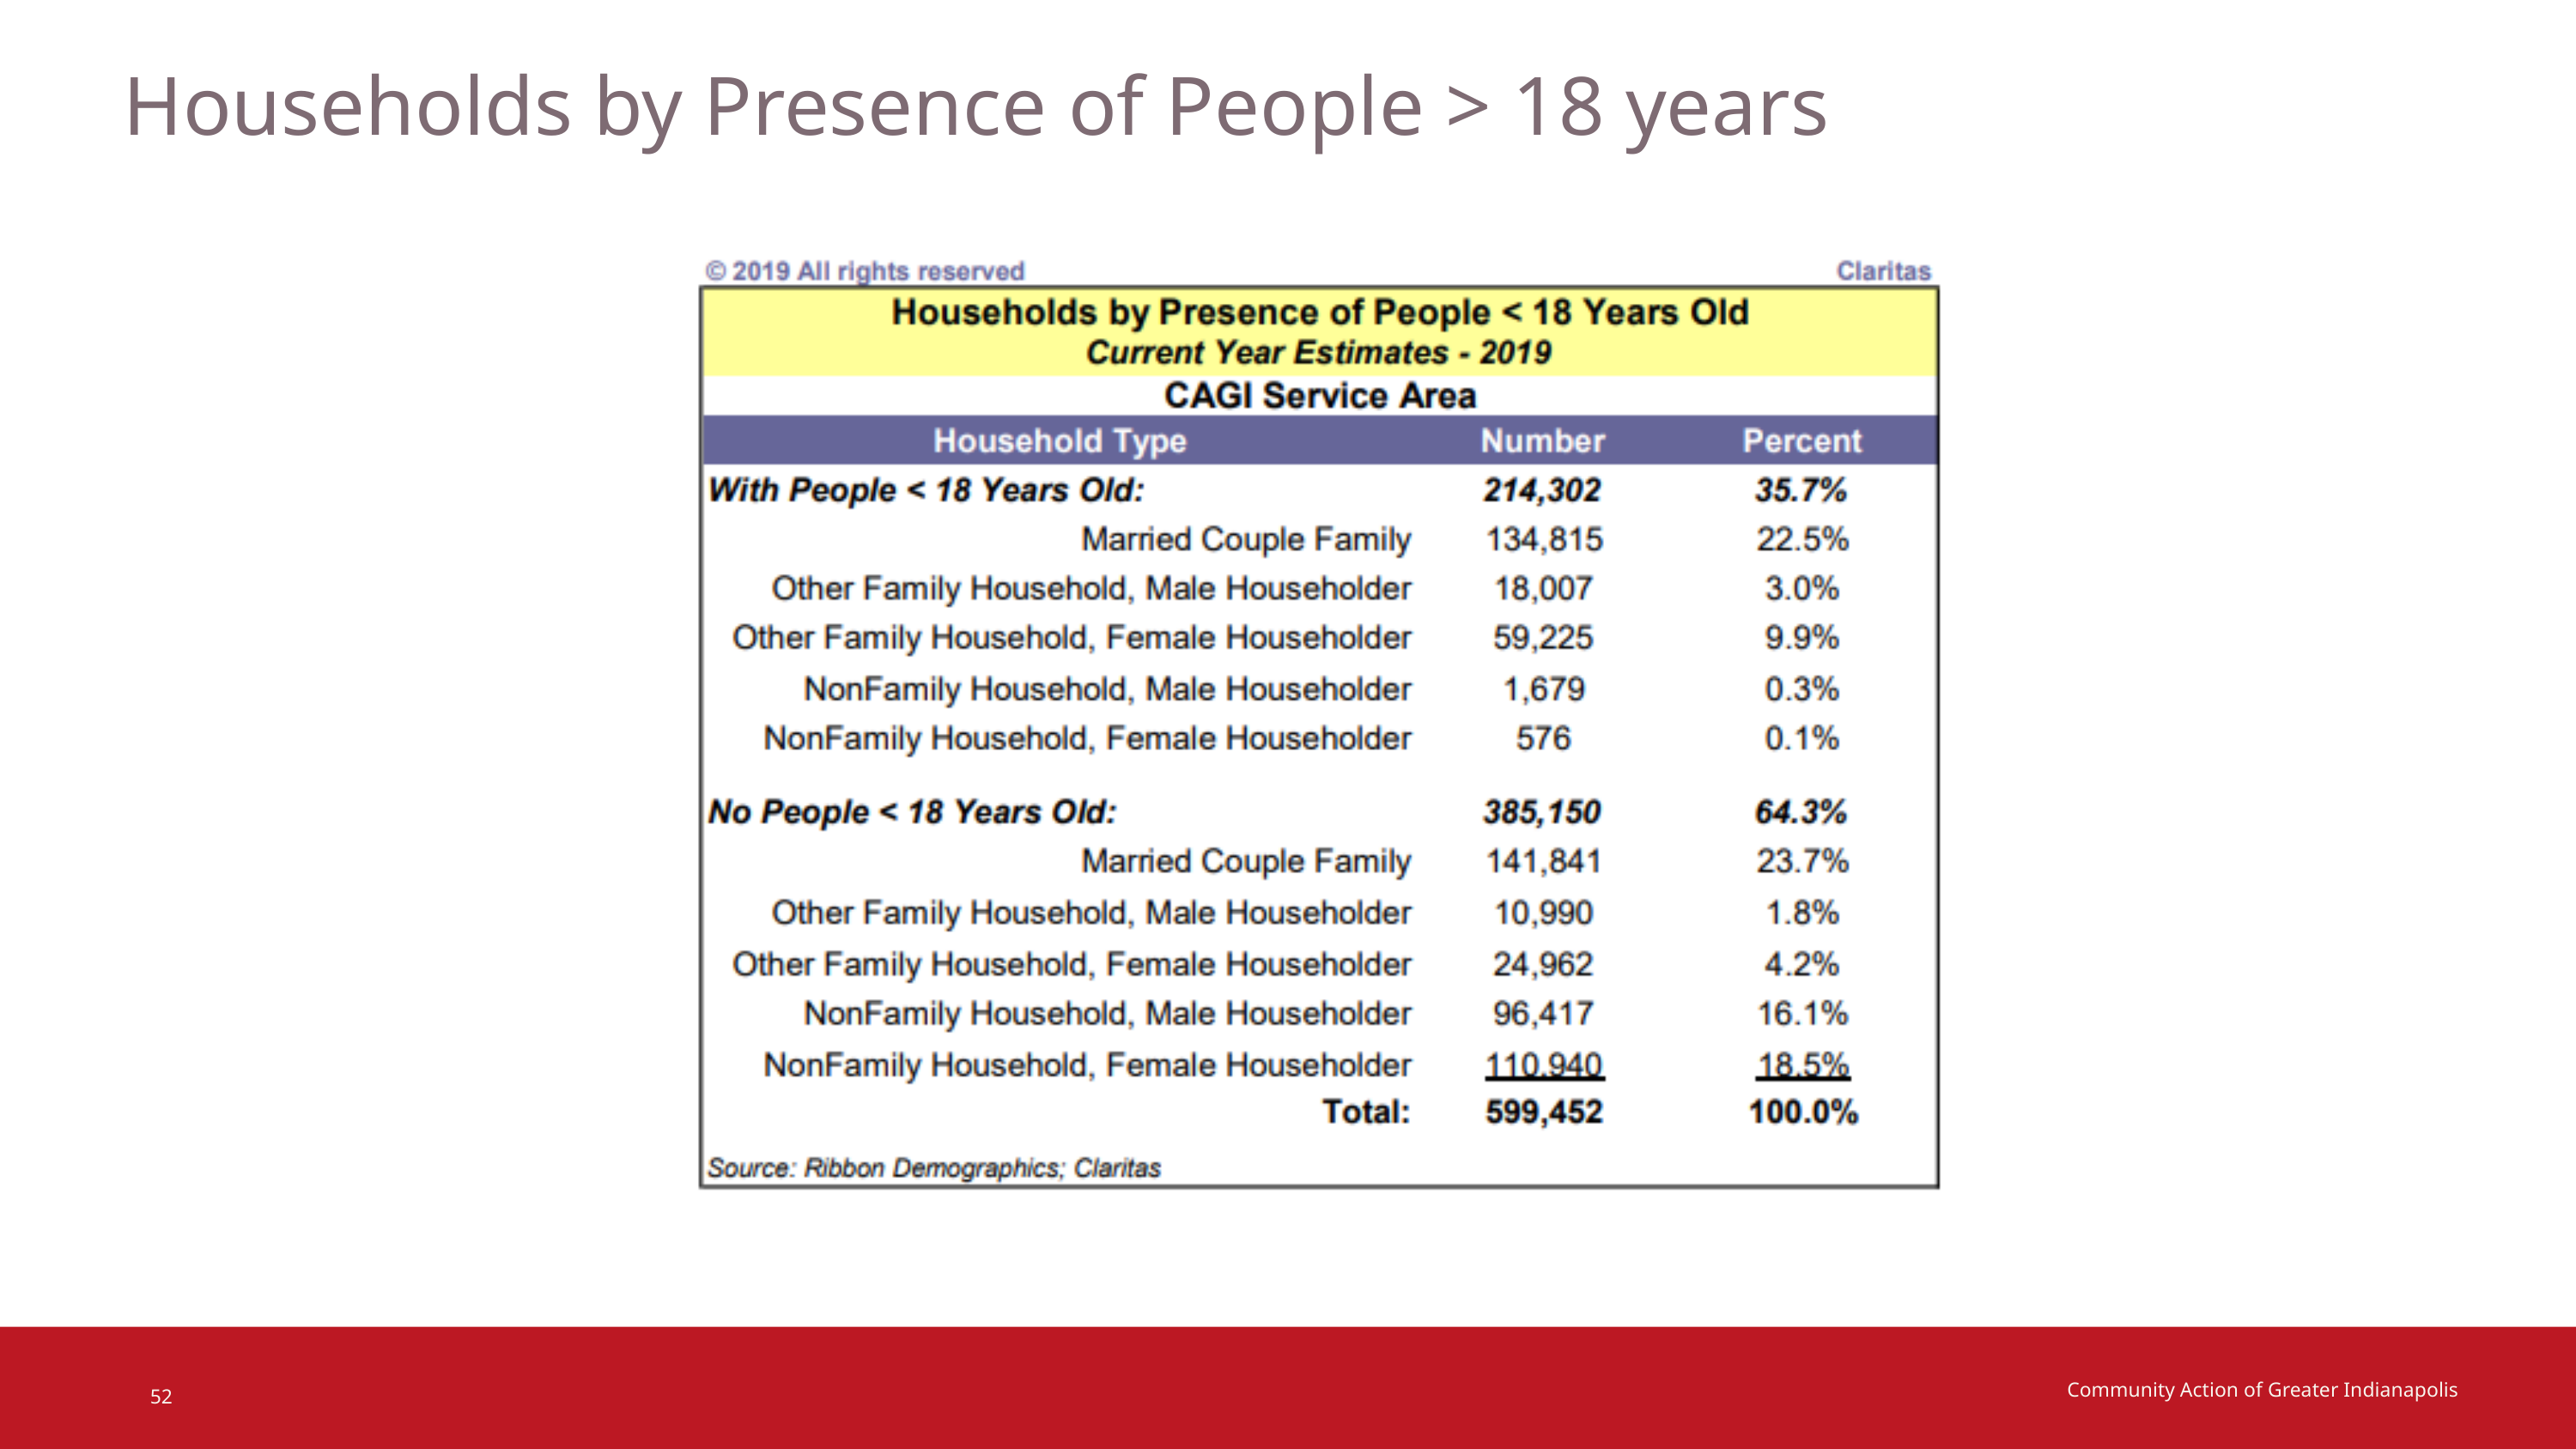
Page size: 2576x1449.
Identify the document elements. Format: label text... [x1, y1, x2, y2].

picture [667, 208, 1965, 1197]
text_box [0, 1376, 2459, 1405]
text_box Households by Presence of People > 18 years [123, 38, 1935, 151]
text_box [0, 1326, 2576, 1449]
